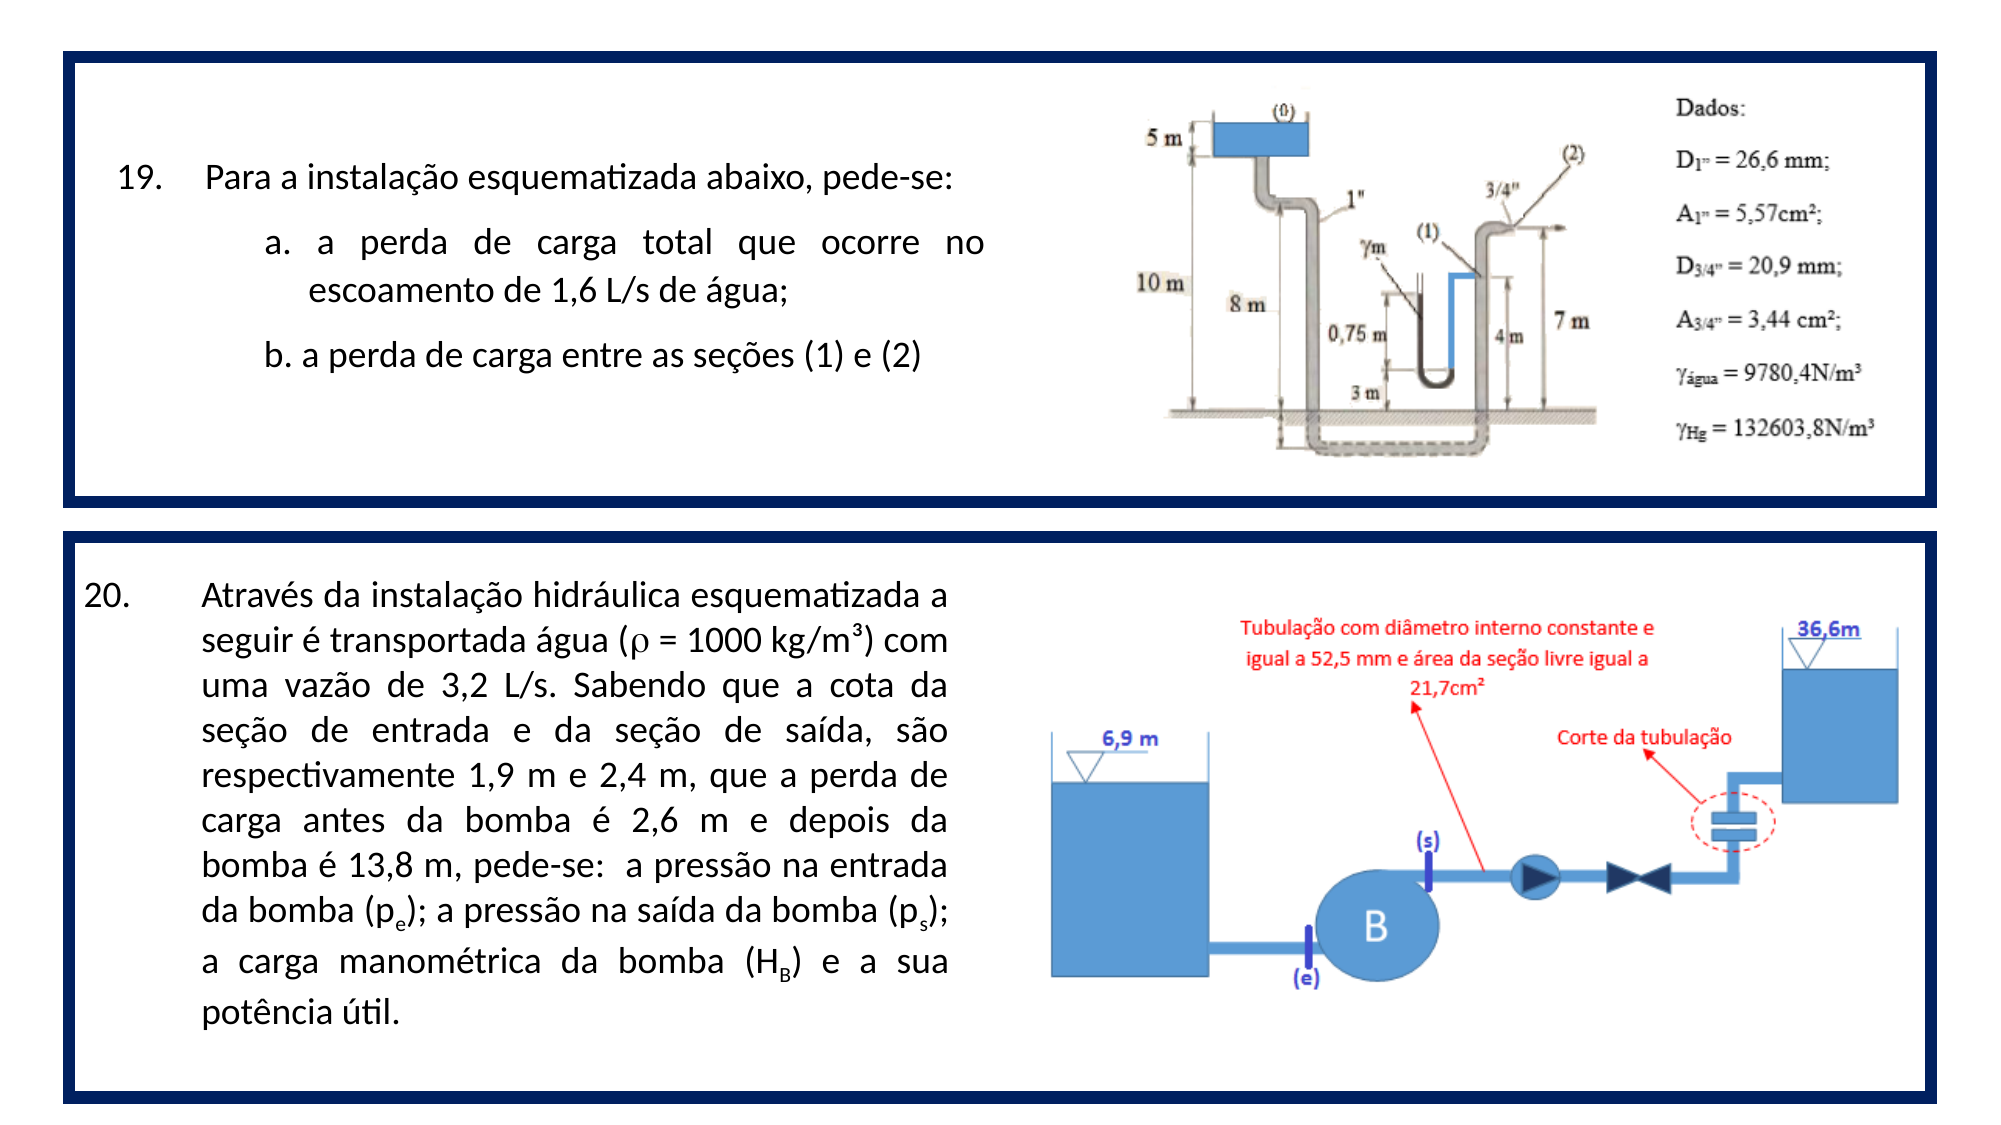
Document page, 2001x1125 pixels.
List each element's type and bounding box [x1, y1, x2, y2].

picture [1112, 63, 1932, 461]
text_box [68, 536, 1932, 1098]
picture [1035, 581, 1922, 996]
text_box [68, 56, 1932, 503]
